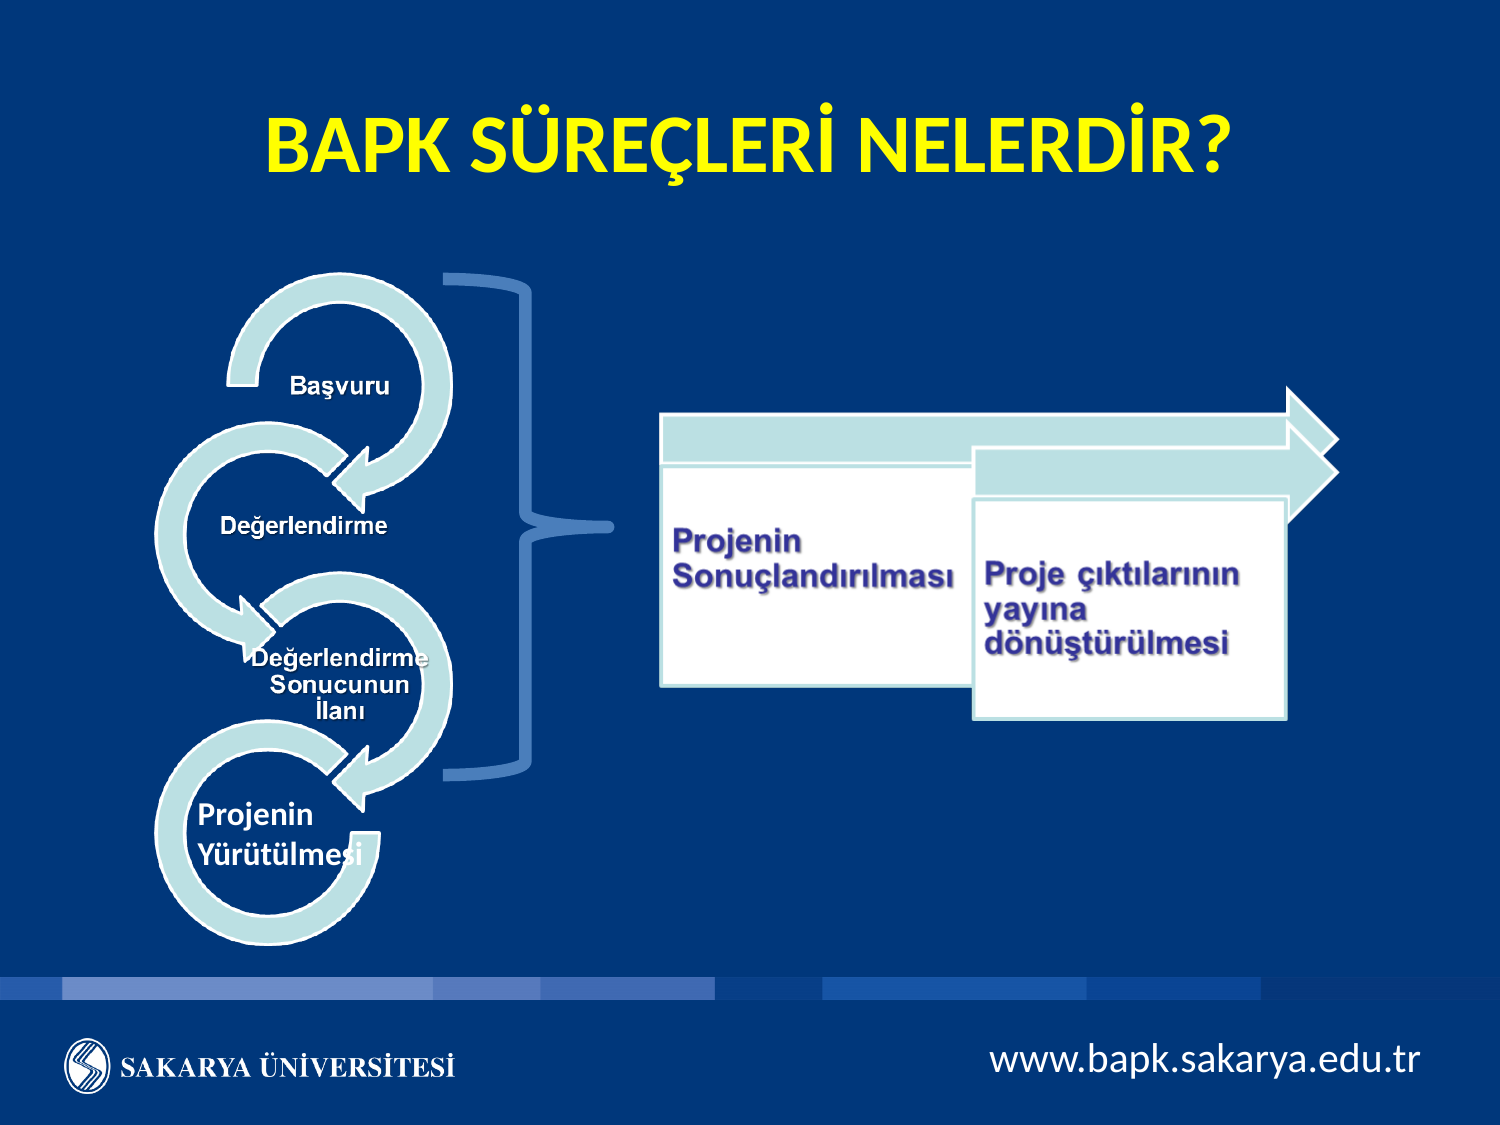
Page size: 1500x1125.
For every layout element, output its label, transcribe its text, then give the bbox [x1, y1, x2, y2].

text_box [0, 977, 1500, 1095]
picture [581, 385, 1416, 721]
title BAPK SÜREÇLERİ NELERDİR? [75, 45, 1425, 233]
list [0, 255, 612, 946]
